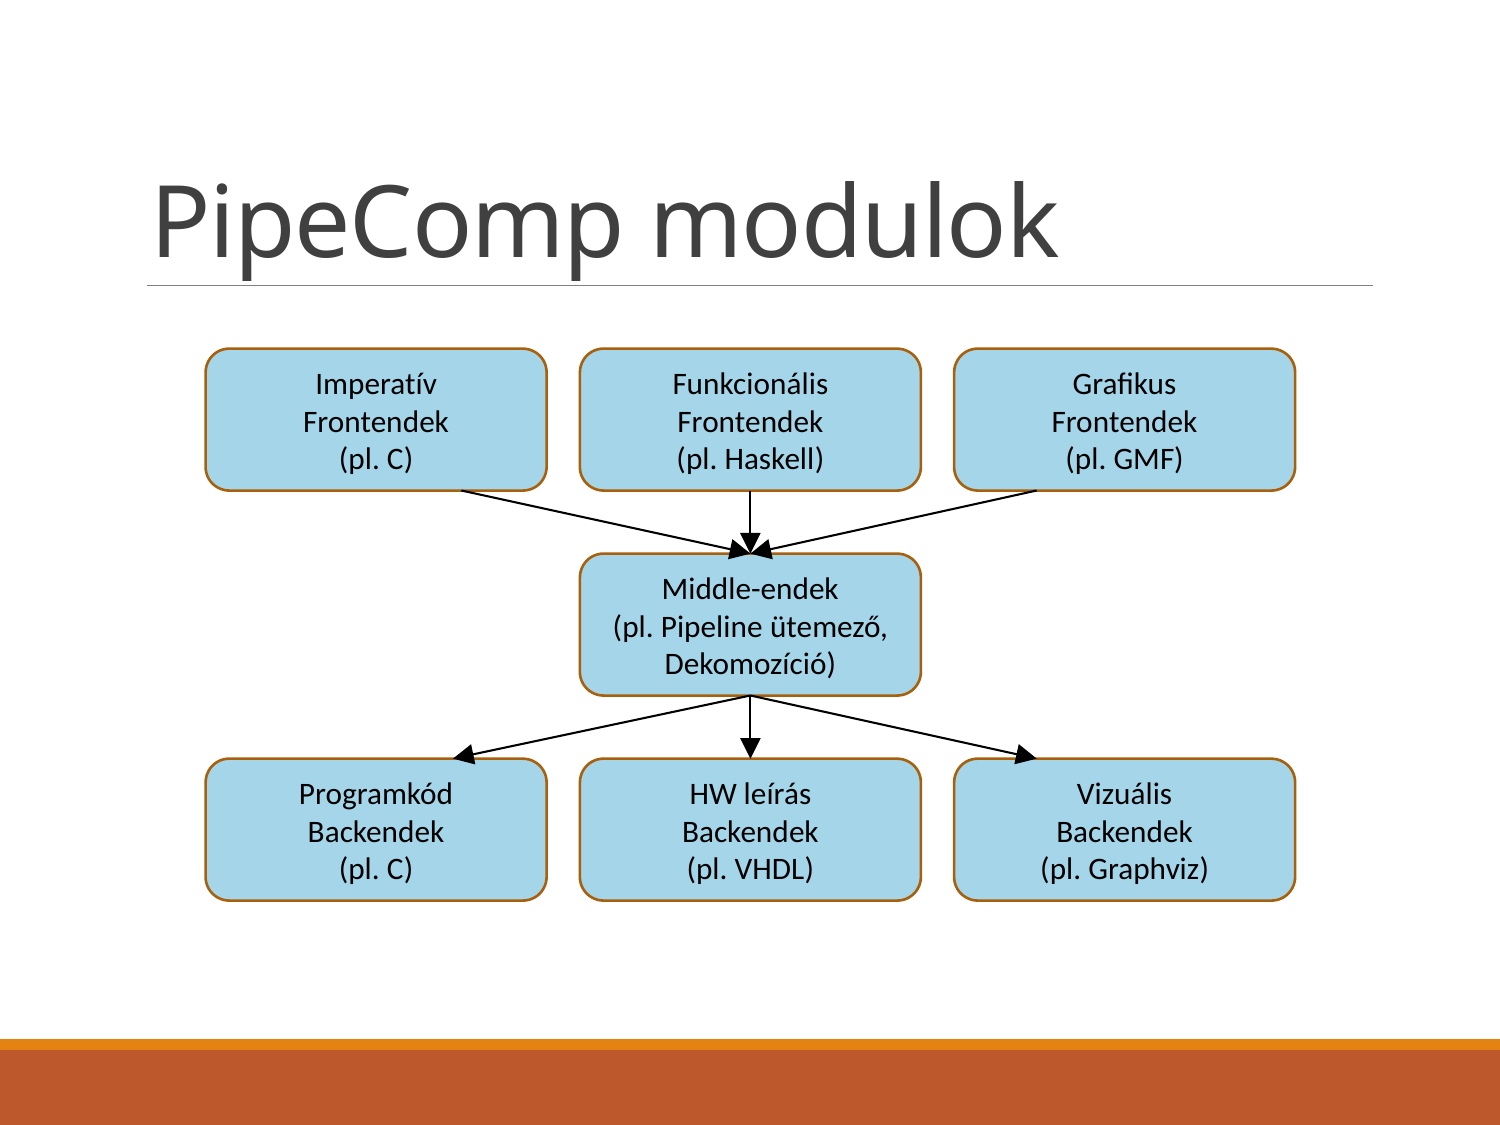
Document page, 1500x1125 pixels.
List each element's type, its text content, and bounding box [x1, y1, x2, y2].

text_box Funkcionális Frontendek (pl. Haskell) [578, 347, 923, 487]
text_box Programkód Backendek (pl. C) [204, 757, 548, 902]
text_box Grafikus Frontendek (pl. GMF) [952, 347, 1297, 492]
title PipeComp modulok [135, 47, 1373, 285]
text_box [749, 694, 1038, 760]
text_box HW leírás Backendek (pl. VHDL) [578, 767, 923, 902]
text_box Middle-endek (pl. Pipeline ütemező, Dekomozíció) [578, 562, 923, 692]
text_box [749, 489, 1038, 555]
text_box Vizuális Backendek (pl. Graphviz) [952, 757, 1297, 902]
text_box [460, 489, 749, 555]
text_box Imperatív Frontendek (pl. C) [204, 347, 548, 492]
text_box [452, 694, 749, 760]
